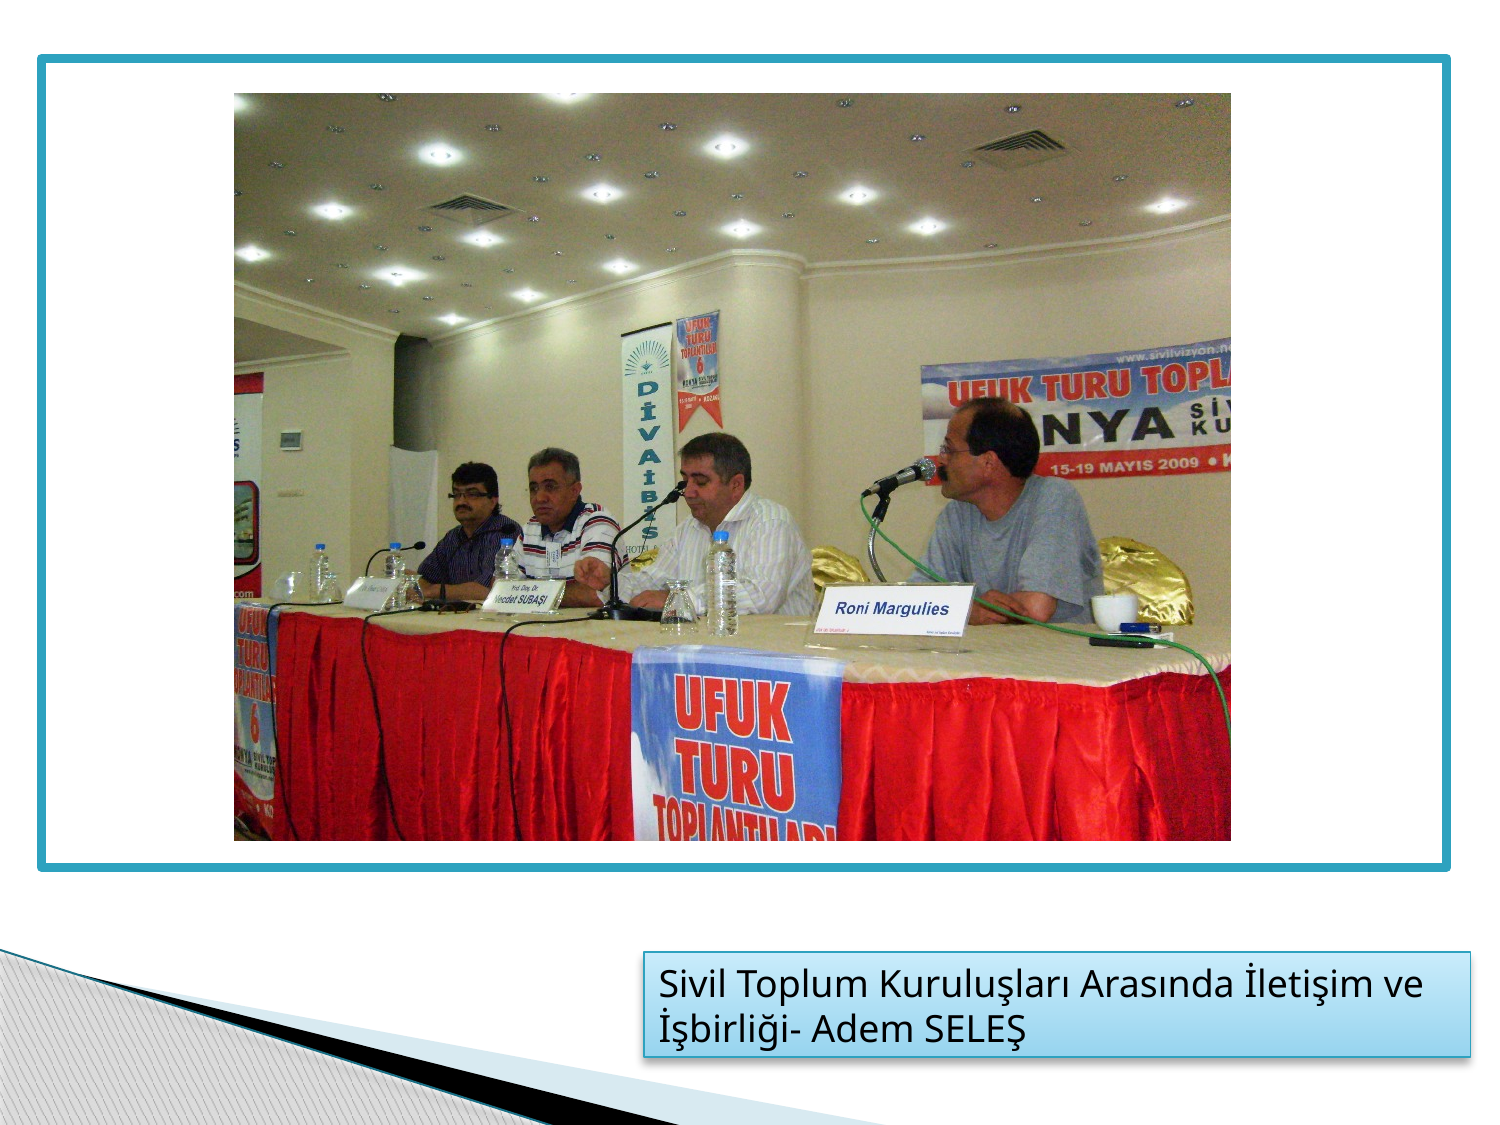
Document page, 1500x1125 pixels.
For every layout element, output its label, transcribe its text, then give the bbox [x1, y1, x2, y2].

picture [234, 93, 1231, 841]
text_box [37, 54, 1451, 872]
text_box Sivil Toplum Kuruluşları Arasında İletişim ve İşbirliği- Adem SELEŞ [643, 951, 1471, 1058]
